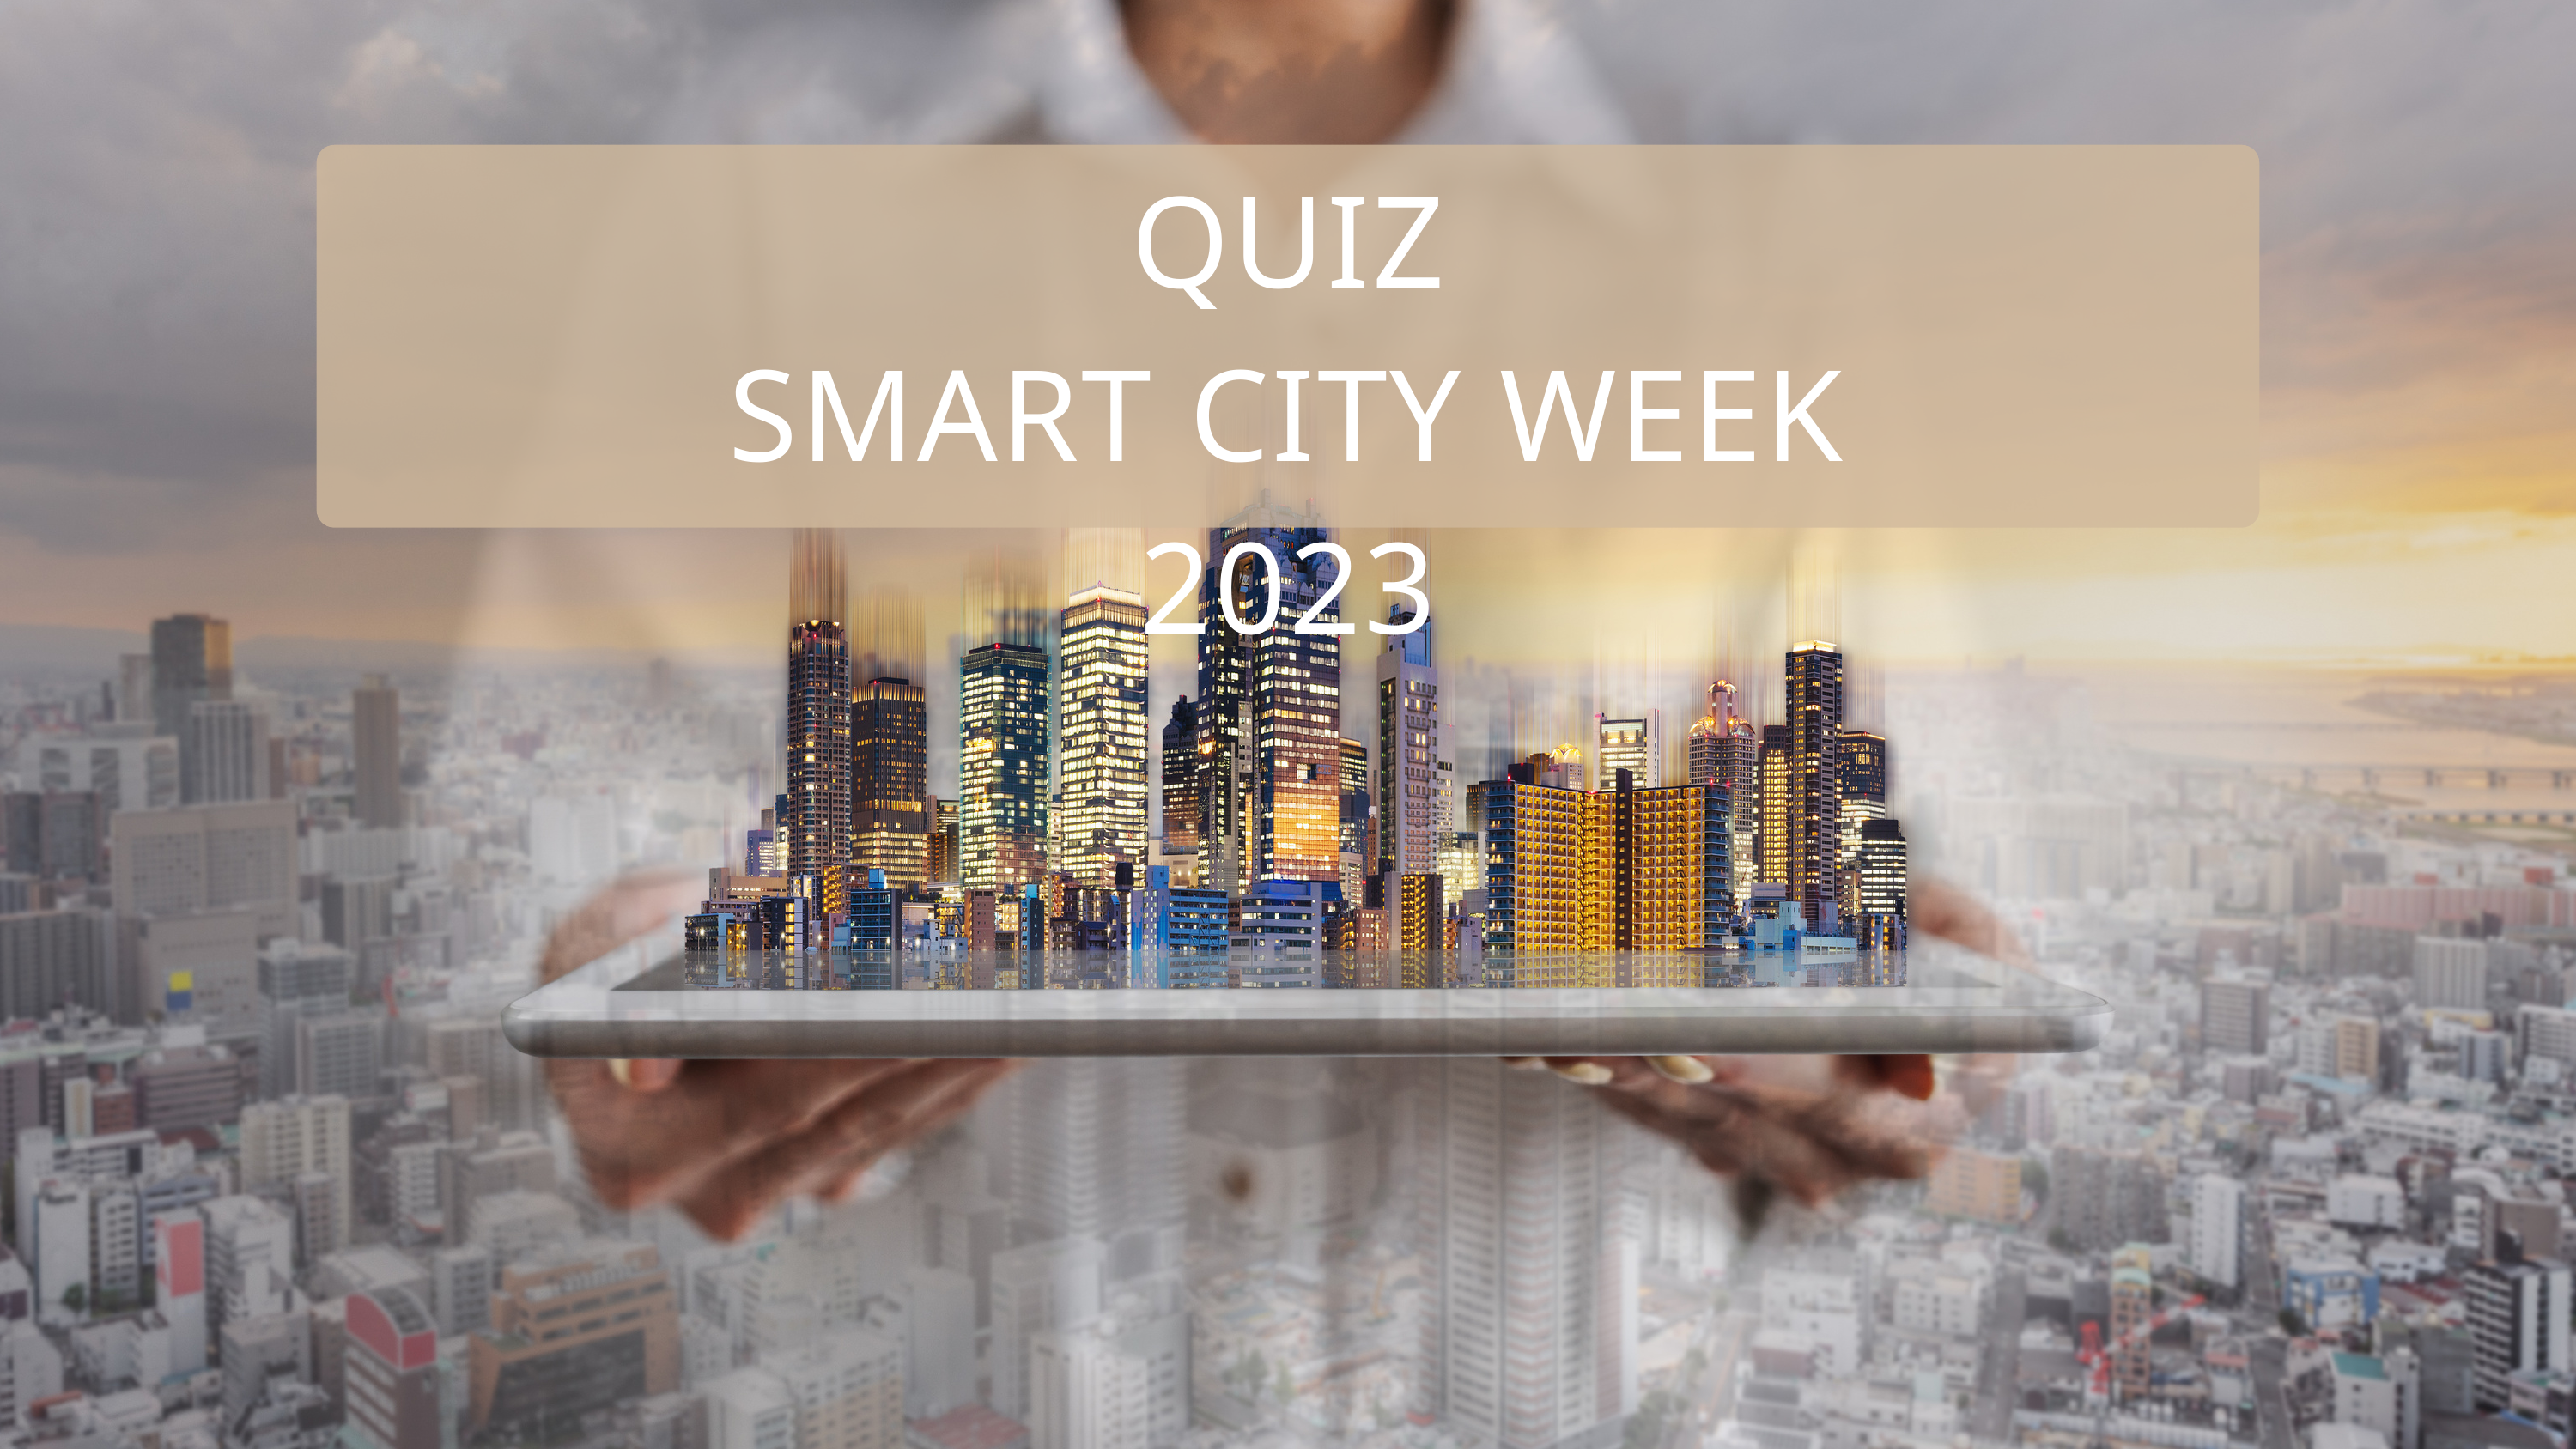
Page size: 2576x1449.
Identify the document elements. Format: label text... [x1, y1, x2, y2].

text_box [0, 0, 2576, 1449]
text_box QUIZ SMART CITY WEEK 2023 [592, 537, 1984, 660]
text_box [316, 144, 2260, 528]
